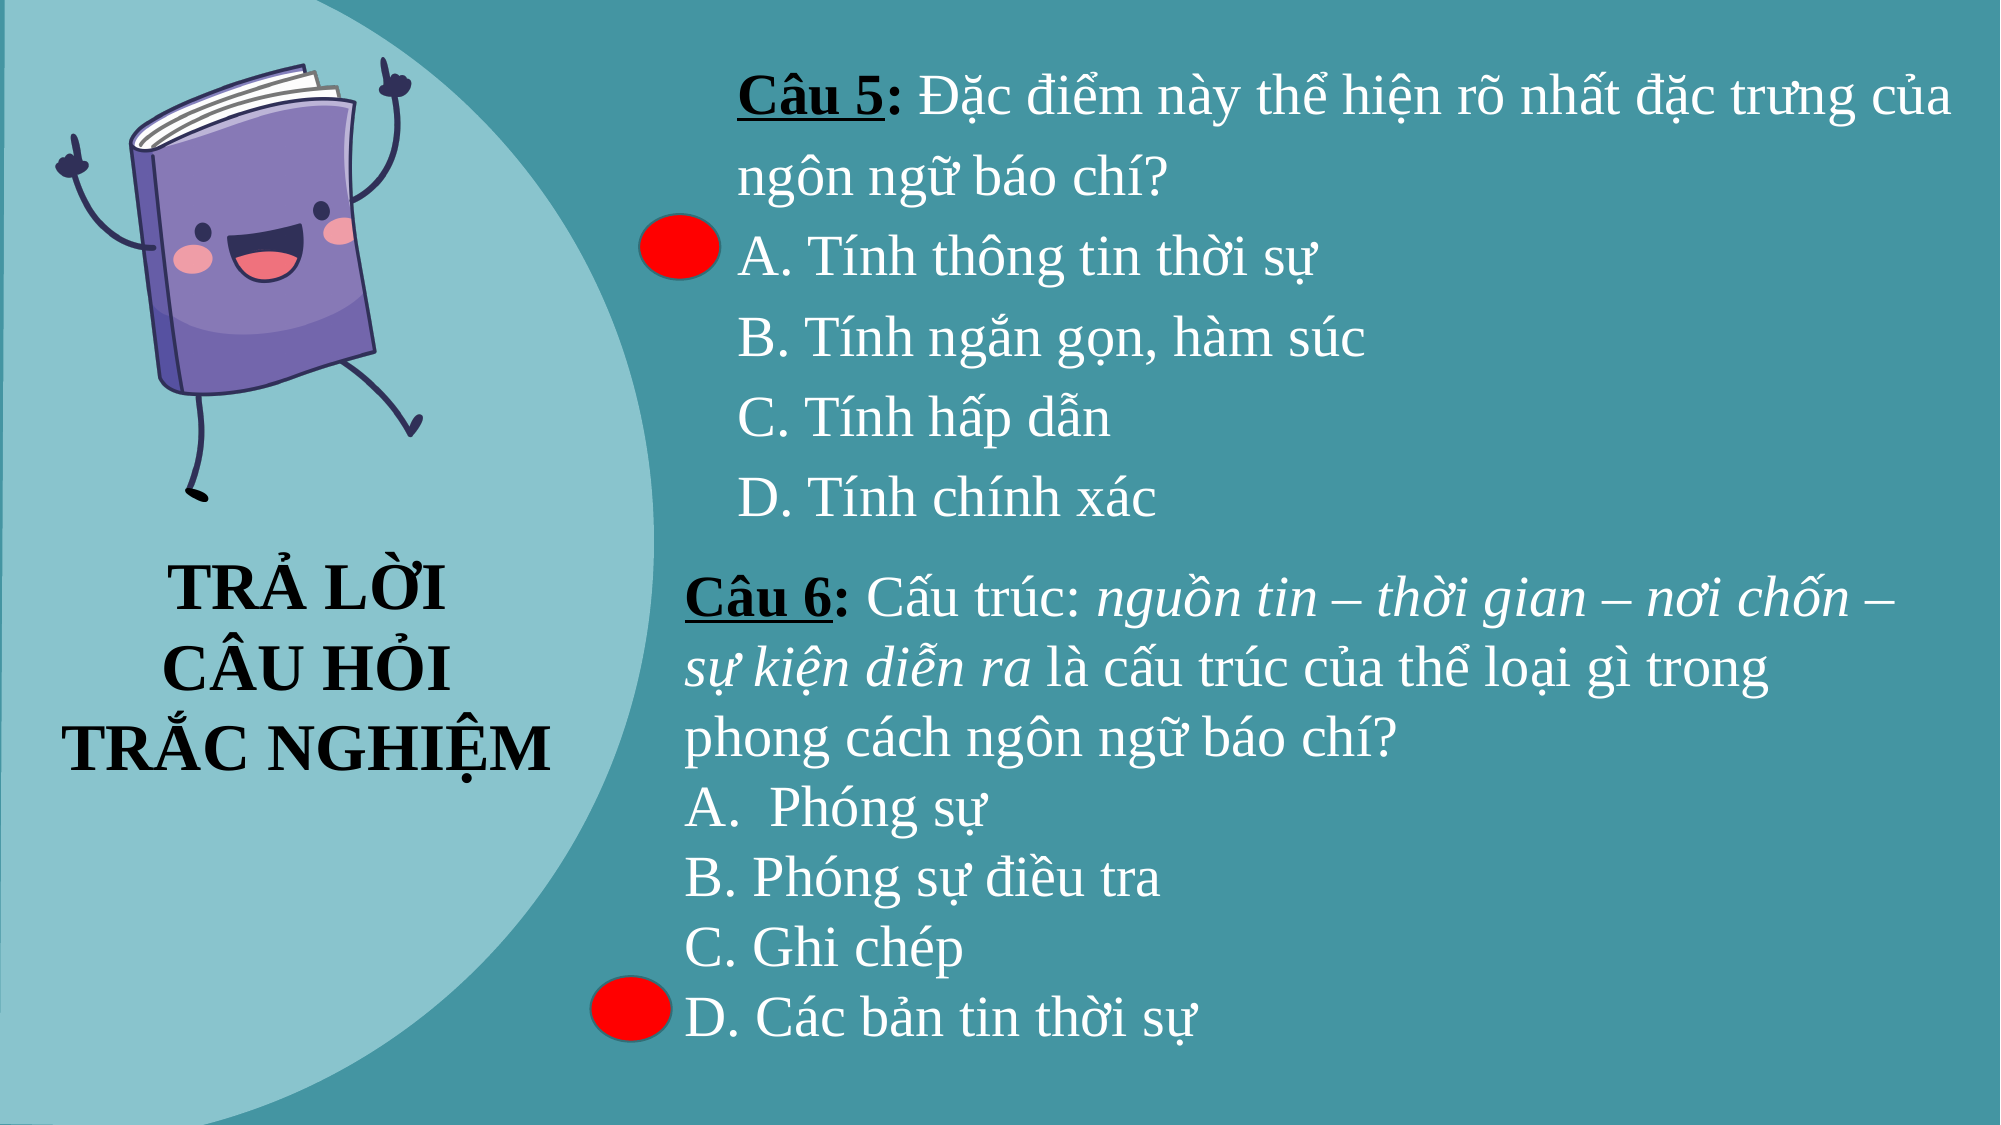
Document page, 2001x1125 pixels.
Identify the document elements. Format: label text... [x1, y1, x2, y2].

text_box TRẢ LỜI CÂU HỎI TRẮC NGHIỆM [16, 535, 615, 791]
text_box [638, 213, 722, 281]
text_box [0, 0, 656, 1125]
picture [55, 57, 423, 502]
text_box [589, 975, 673, 1043]
title Câu 5: Đặc điểm này thể hiện rõ nhất đặc trưng của ngôn ngữ báo chí? A. Tính thông tin thời sự B. Tính ngắn gọn, hàm súc C. Tính hấp dẫn D. Tính chính xác [722, 38, 1970, 146]
text_box Câu 6: Cấu trúc: nguồn tin – thời gian – nơi chốn – sự kiện diễn ra là cấu trúc của thể loại gì trong phong cách ngôn ngữ báo chí? Phóng sự B. Phóng sự điều tra C. Ghi chép D. Các bản tin thời sự [670, 551, 1941, 1056]
